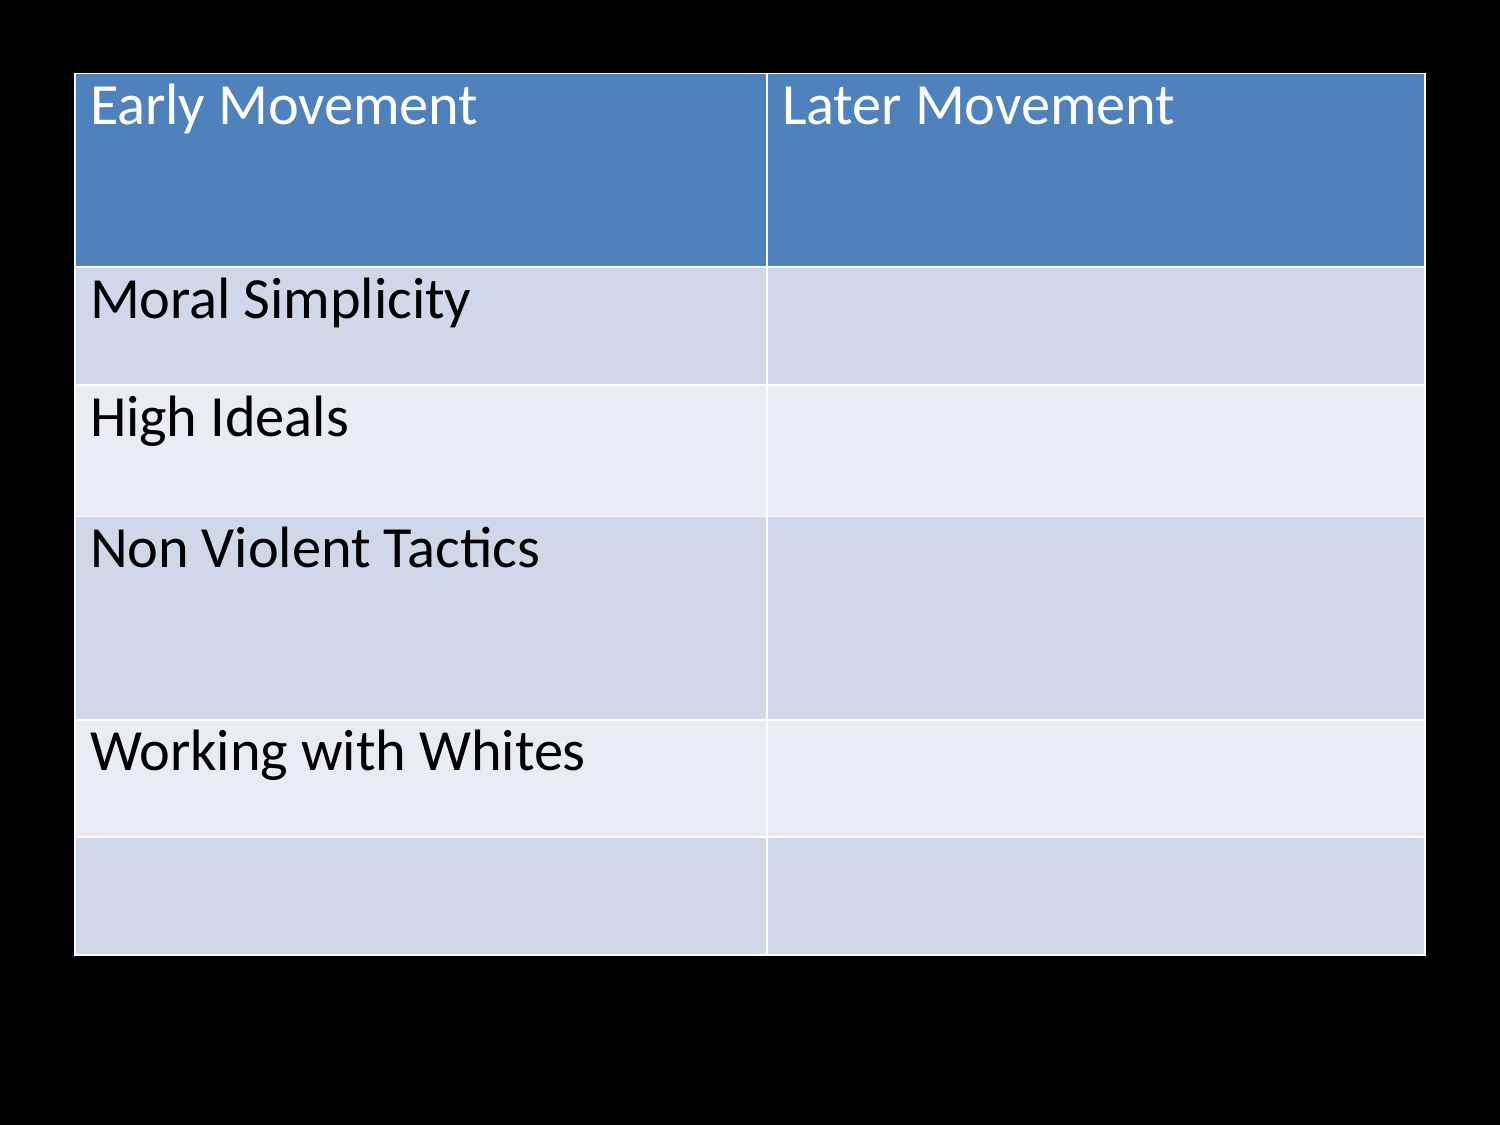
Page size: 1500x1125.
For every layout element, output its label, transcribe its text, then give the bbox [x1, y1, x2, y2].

table_cell [768, 268, 1424, 384]
table_cell High Ideals [76, 386, 766, 516]
table_header Later Movement [768, 74, 1424, 266]
table_cell [768, 838, 1424, 954]
table_cell [76, 838, 766, 954]
table_cell [768, 721, 1424, 836]
table_cell Moral Simplicity [76, 268, 766, 384]
table_cell Working with Whites [76, 721, 766, 836]
table_header Early Movement [76, 74, 766, 266]
table_cell [768, 386, 1424, 516]
table_cell [768, 517, 1424, 719]
table_cell Non Violent Tactics [76, 517, 766, 719]
